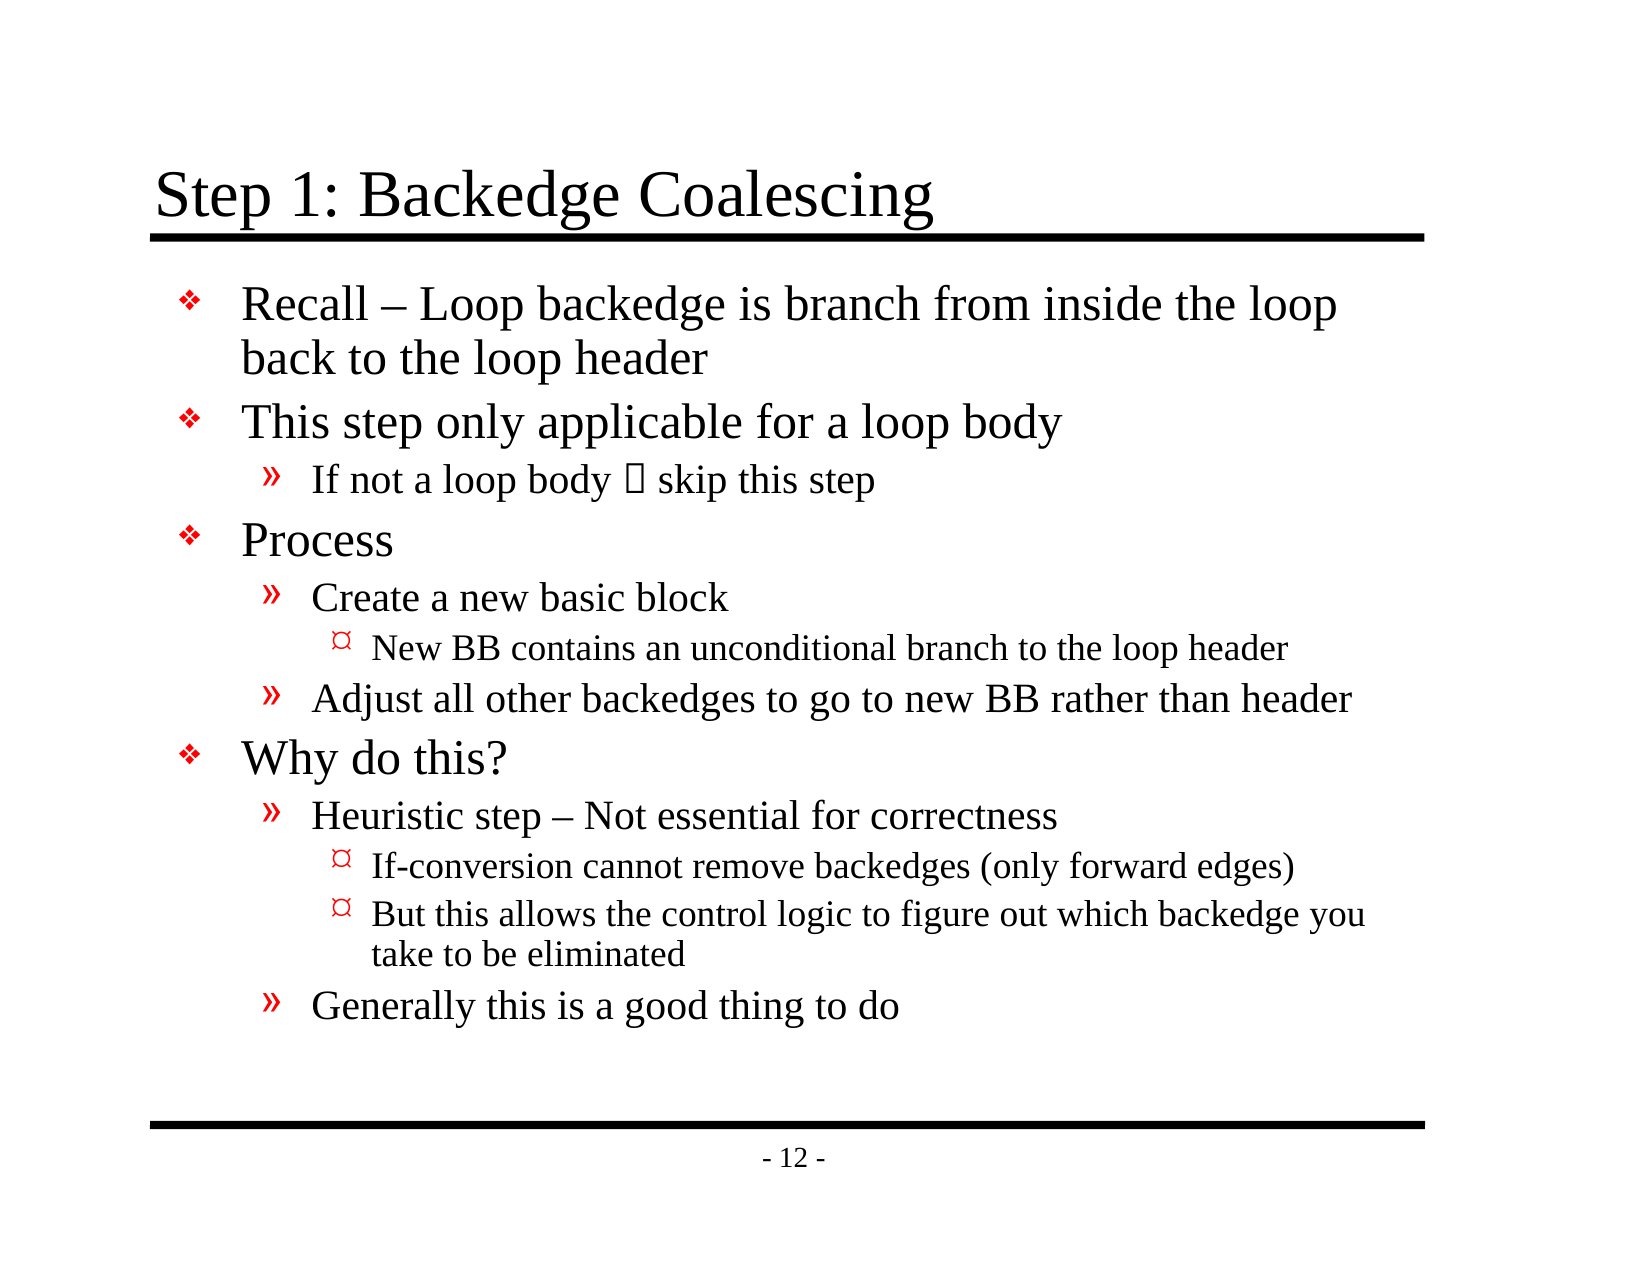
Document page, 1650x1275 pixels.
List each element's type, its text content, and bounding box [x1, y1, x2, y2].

title Step 1: Backedge Coalescing [137, 137, 1413, 239]
list Recall – Loop backedge is branch from inside the loop back to the loop header This step only applicable for a loop body If not a loop body  skip this step Process Create a new basic block New BB contains an unconditional branch to the loop header Adjust all other backedges to go to new BB rather than header Why do this? Heuristic step – Not essential for correctness If-conversion cannot remove backedges (only forward edges) But this allows the control logic to figure out which backedge you take to be eliminated Generally this is a good thing to do [162, 269, 1425, 1125]
